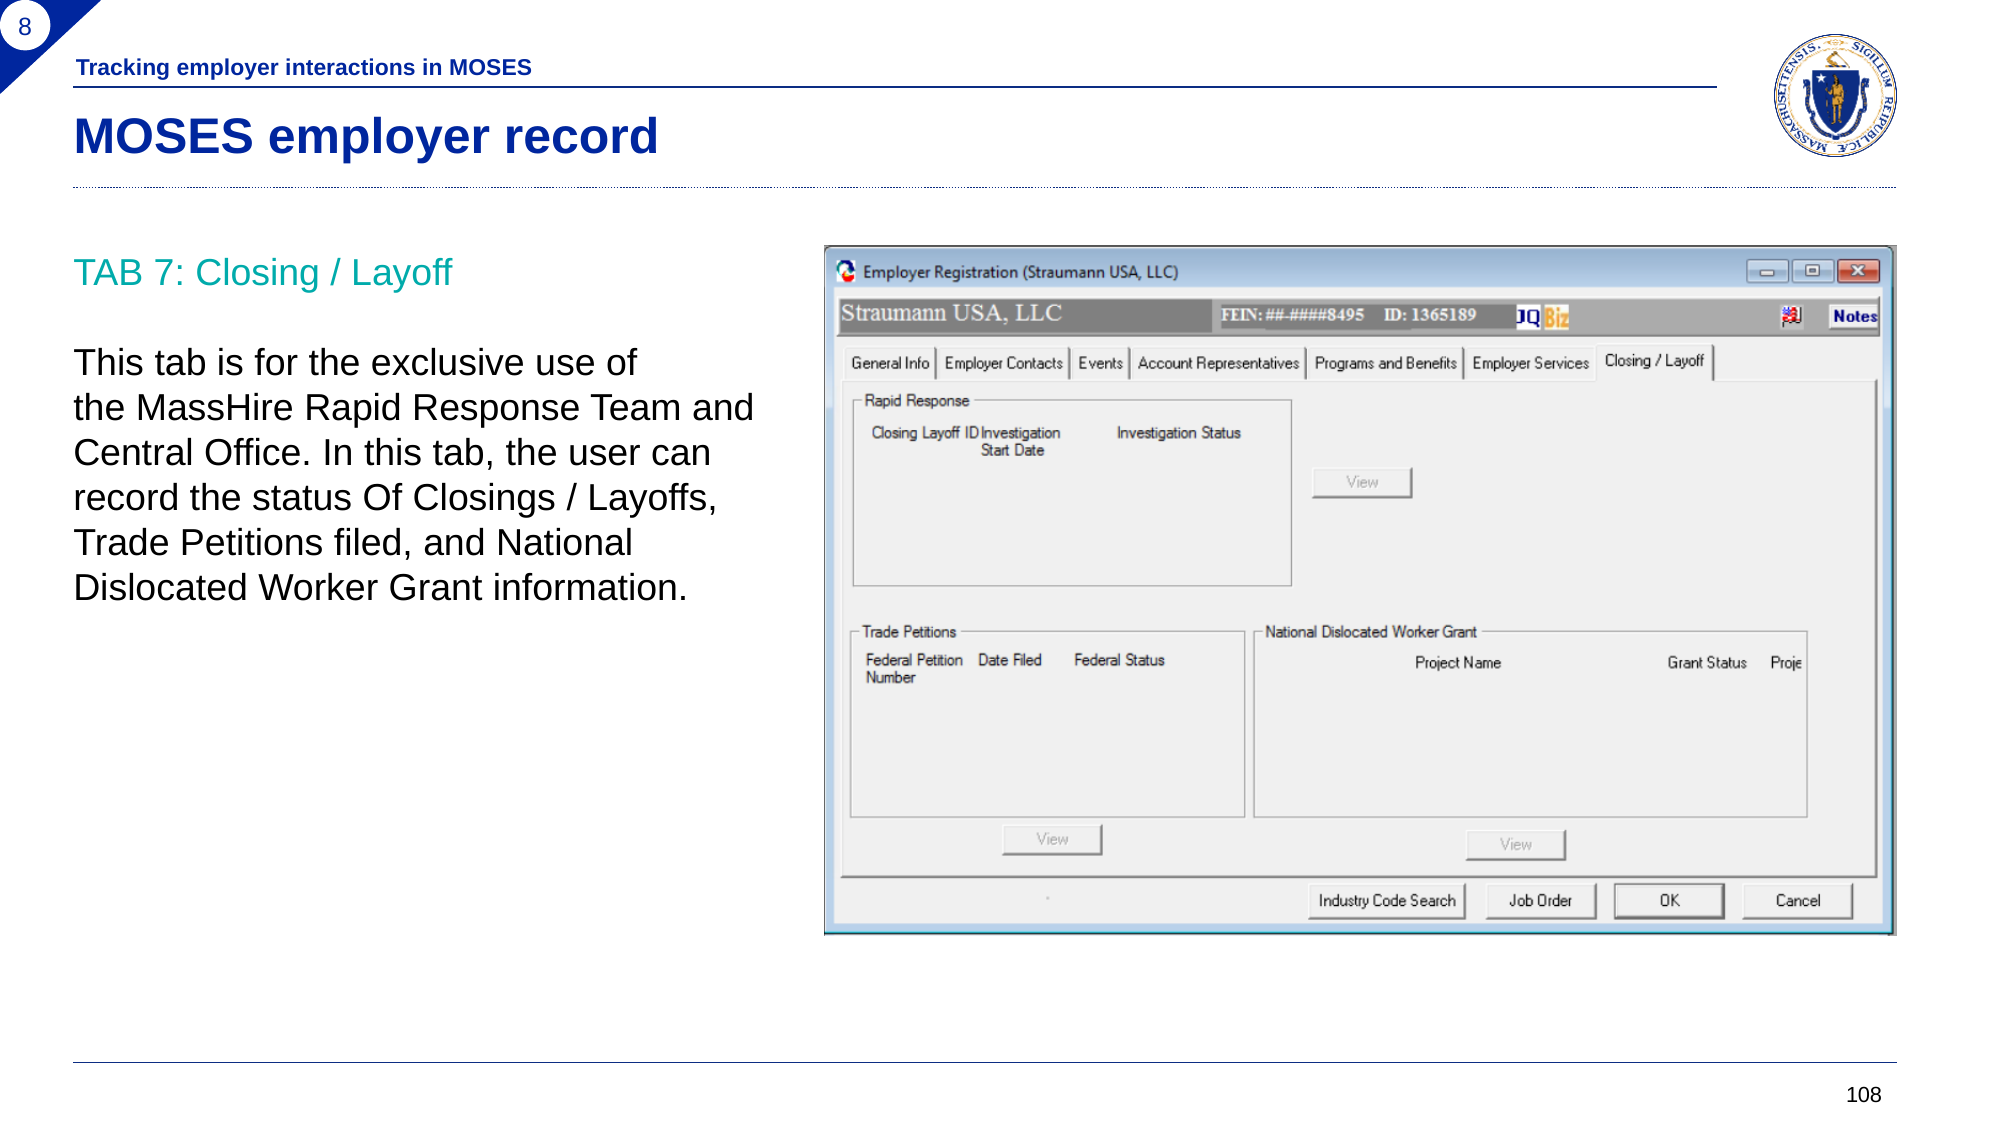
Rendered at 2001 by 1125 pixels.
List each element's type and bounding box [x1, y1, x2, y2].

title [73, 110, 1647, 165]
picture [823, 245, 1897, 937]
picture [1774, 34, 1897, 157]
text_box [0, 0, 101, 94]
list [75, 50, 1718, 88]
text_box [73, 247, 760, 748]
